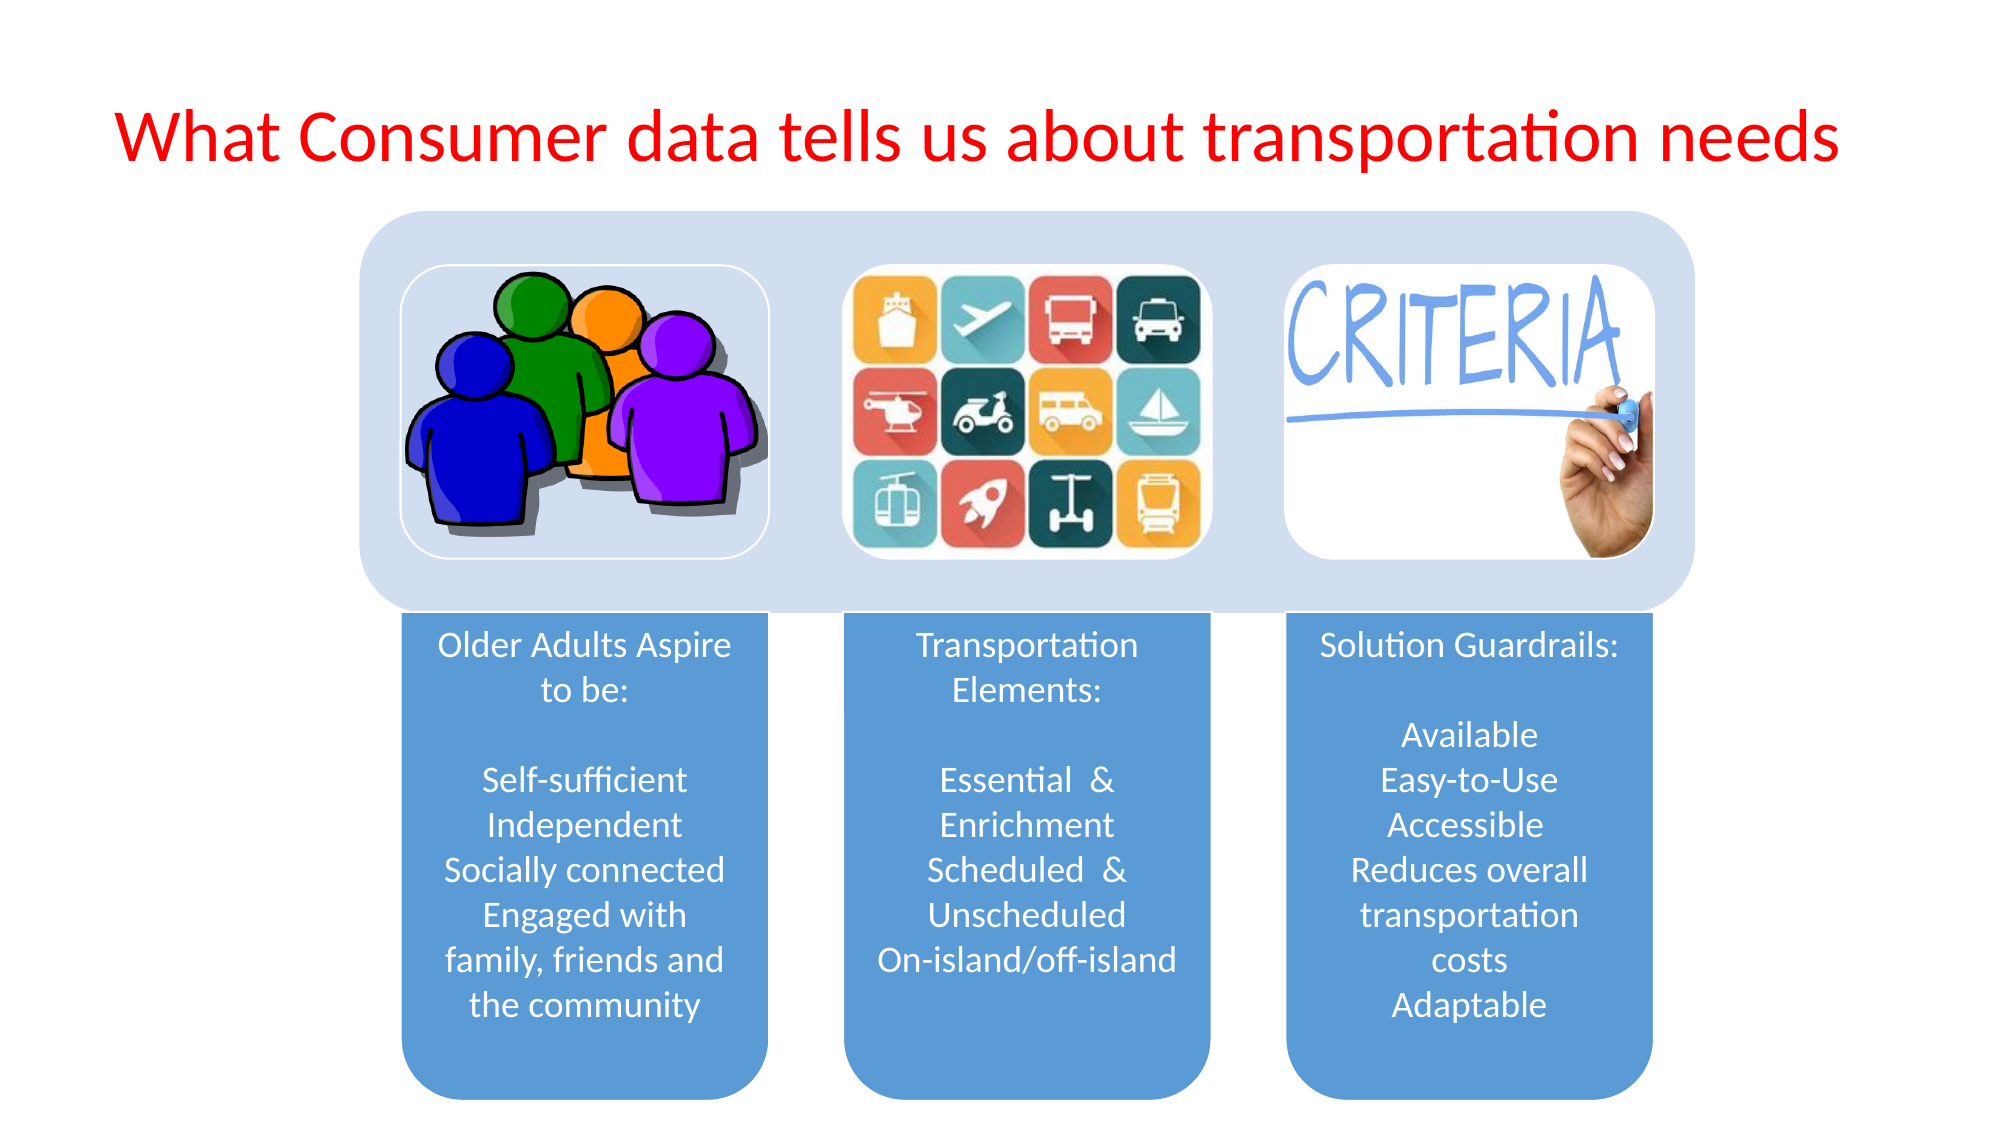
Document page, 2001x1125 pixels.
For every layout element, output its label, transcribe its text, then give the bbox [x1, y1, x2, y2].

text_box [360, 211, 1694, 1101]
title What Consumer data tells us about transportation needs [99, 28, 1863, 246]
